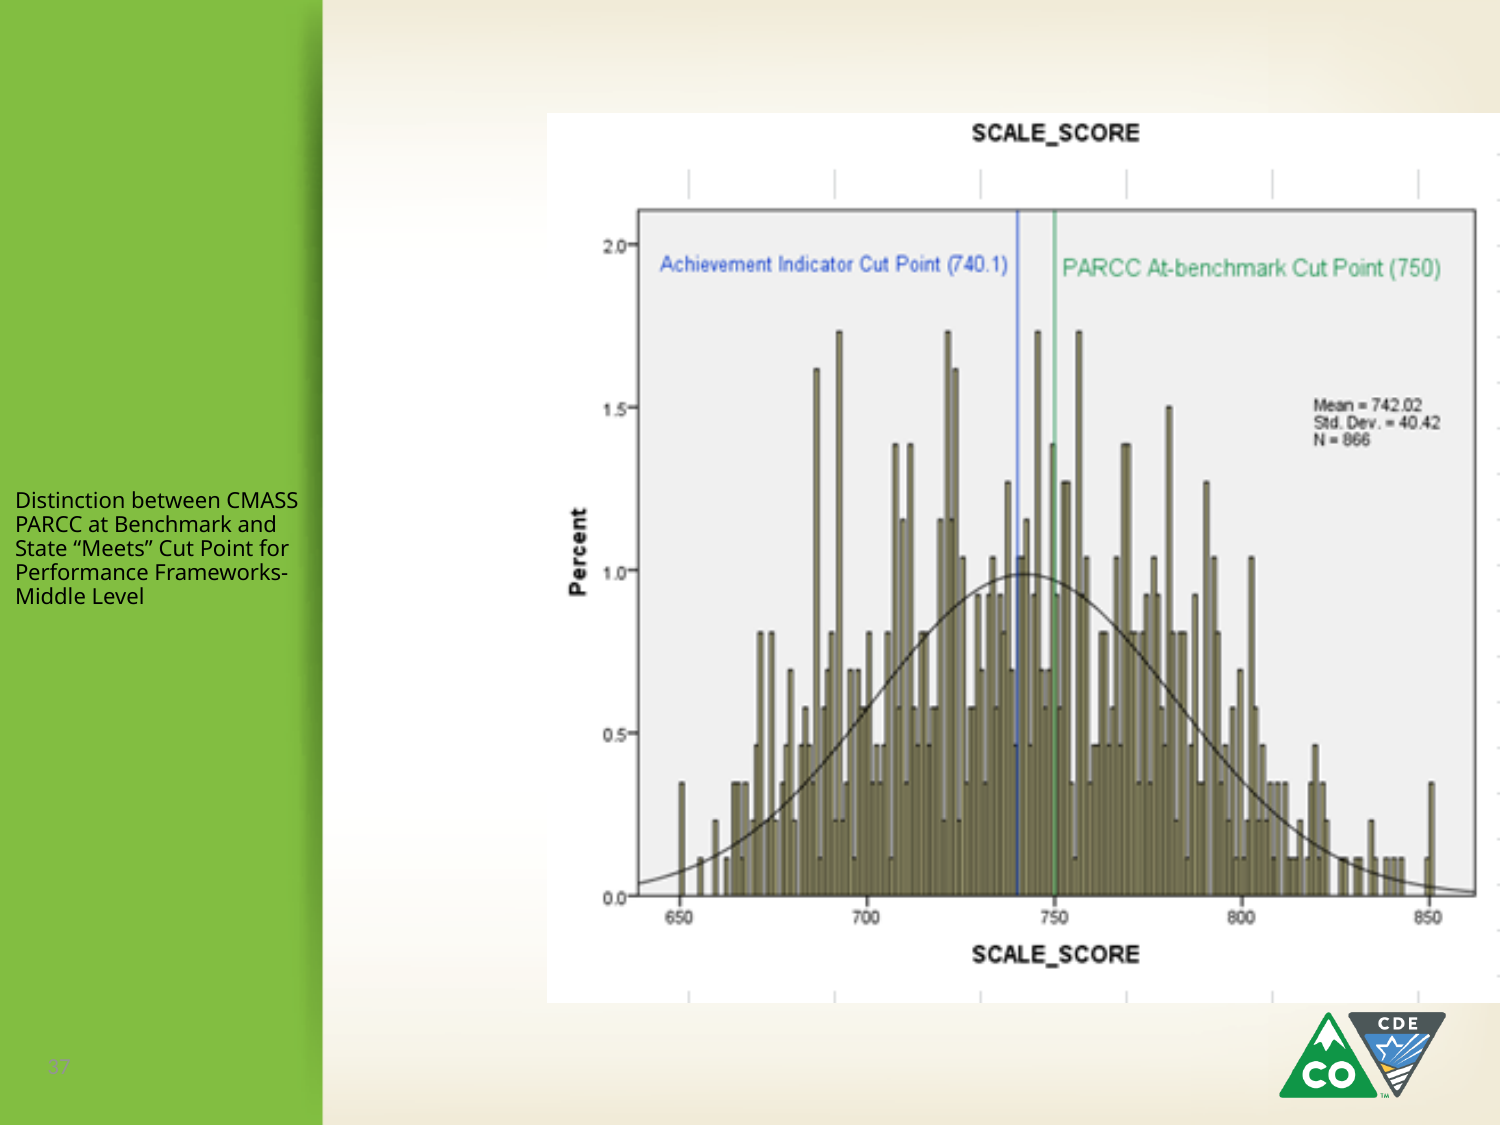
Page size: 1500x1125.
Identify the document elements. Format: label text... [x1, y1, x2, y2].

title Distinction between CMASS PARCC at Benchmark and State “Meets” Cut Point for Performance Frameworks- Middle Level [0, 473, 314, 643]
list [547, 113, 1500, 1003]
picture [0, 0, 1500, 1125]
footer 37 [32, 1042, 324, 1088]
